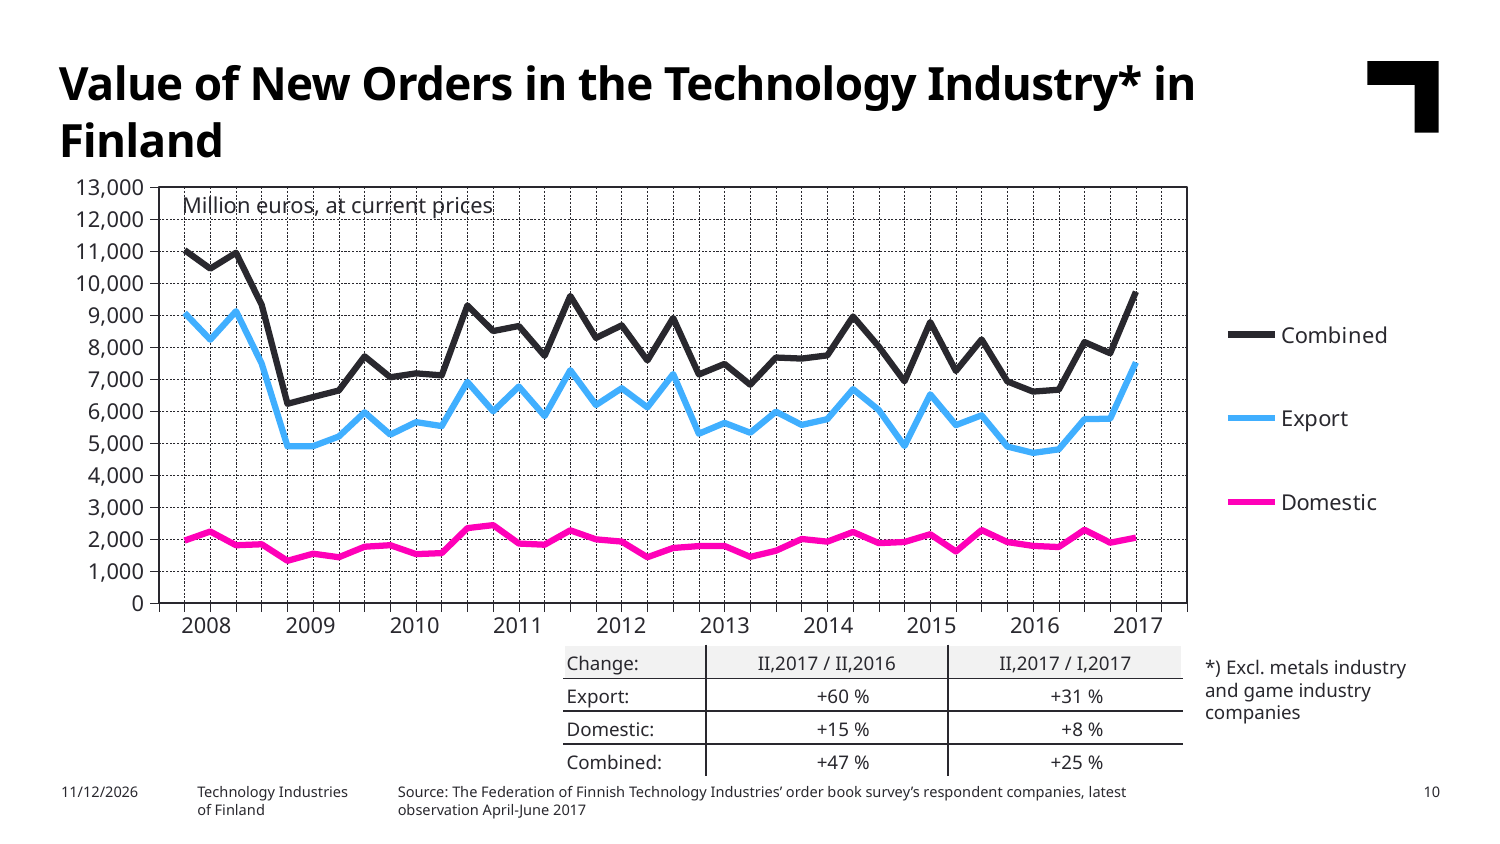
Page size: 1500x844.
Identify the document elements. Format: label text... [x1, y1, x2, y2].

table_cell Combined: [565, 745, 705, 776]
slide_number 10 [1313, 775, 1456, 803]
table_cell +25 % [949, 745, 1181, 776]
table_cell +8 % [949, 712, 1181, 743]
table_cell +60 % [707, 679, 947, 710]
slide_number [46, 775, 197, 803]
list Value of New Orders in the Technology Industry* in Finland [41, 46, 1353, 153]
table_cell Domestic: [565, 712, 705, 743]
table_header II,2017 / I,2017 [949, 674, 1181, 678]
chart [45, 166, 1423, 667]
table_cell Export: [565, 679, 705, 710]
footer Technology Industries of Finland [197, 775, 453, 803]
text_box *) Excl. metals industry and game industry companies [1190, 648, 1440, 731]
table_cell +47 % [707, 745, 947, 776]
table_header Change: [565, 674, 705, 678]
table_cell +15 % [707, 712, 947, 743]
table_cell +31 % [949, 679, 1181, 710]
list Source: The Federation of Finnish Technology Industries’ order book survey’s respondent companies, latest observation April-June 2017 [453, 775, 1144, 803]
table_header II,2017 / II,2016 [707, 674, 947, 678]
